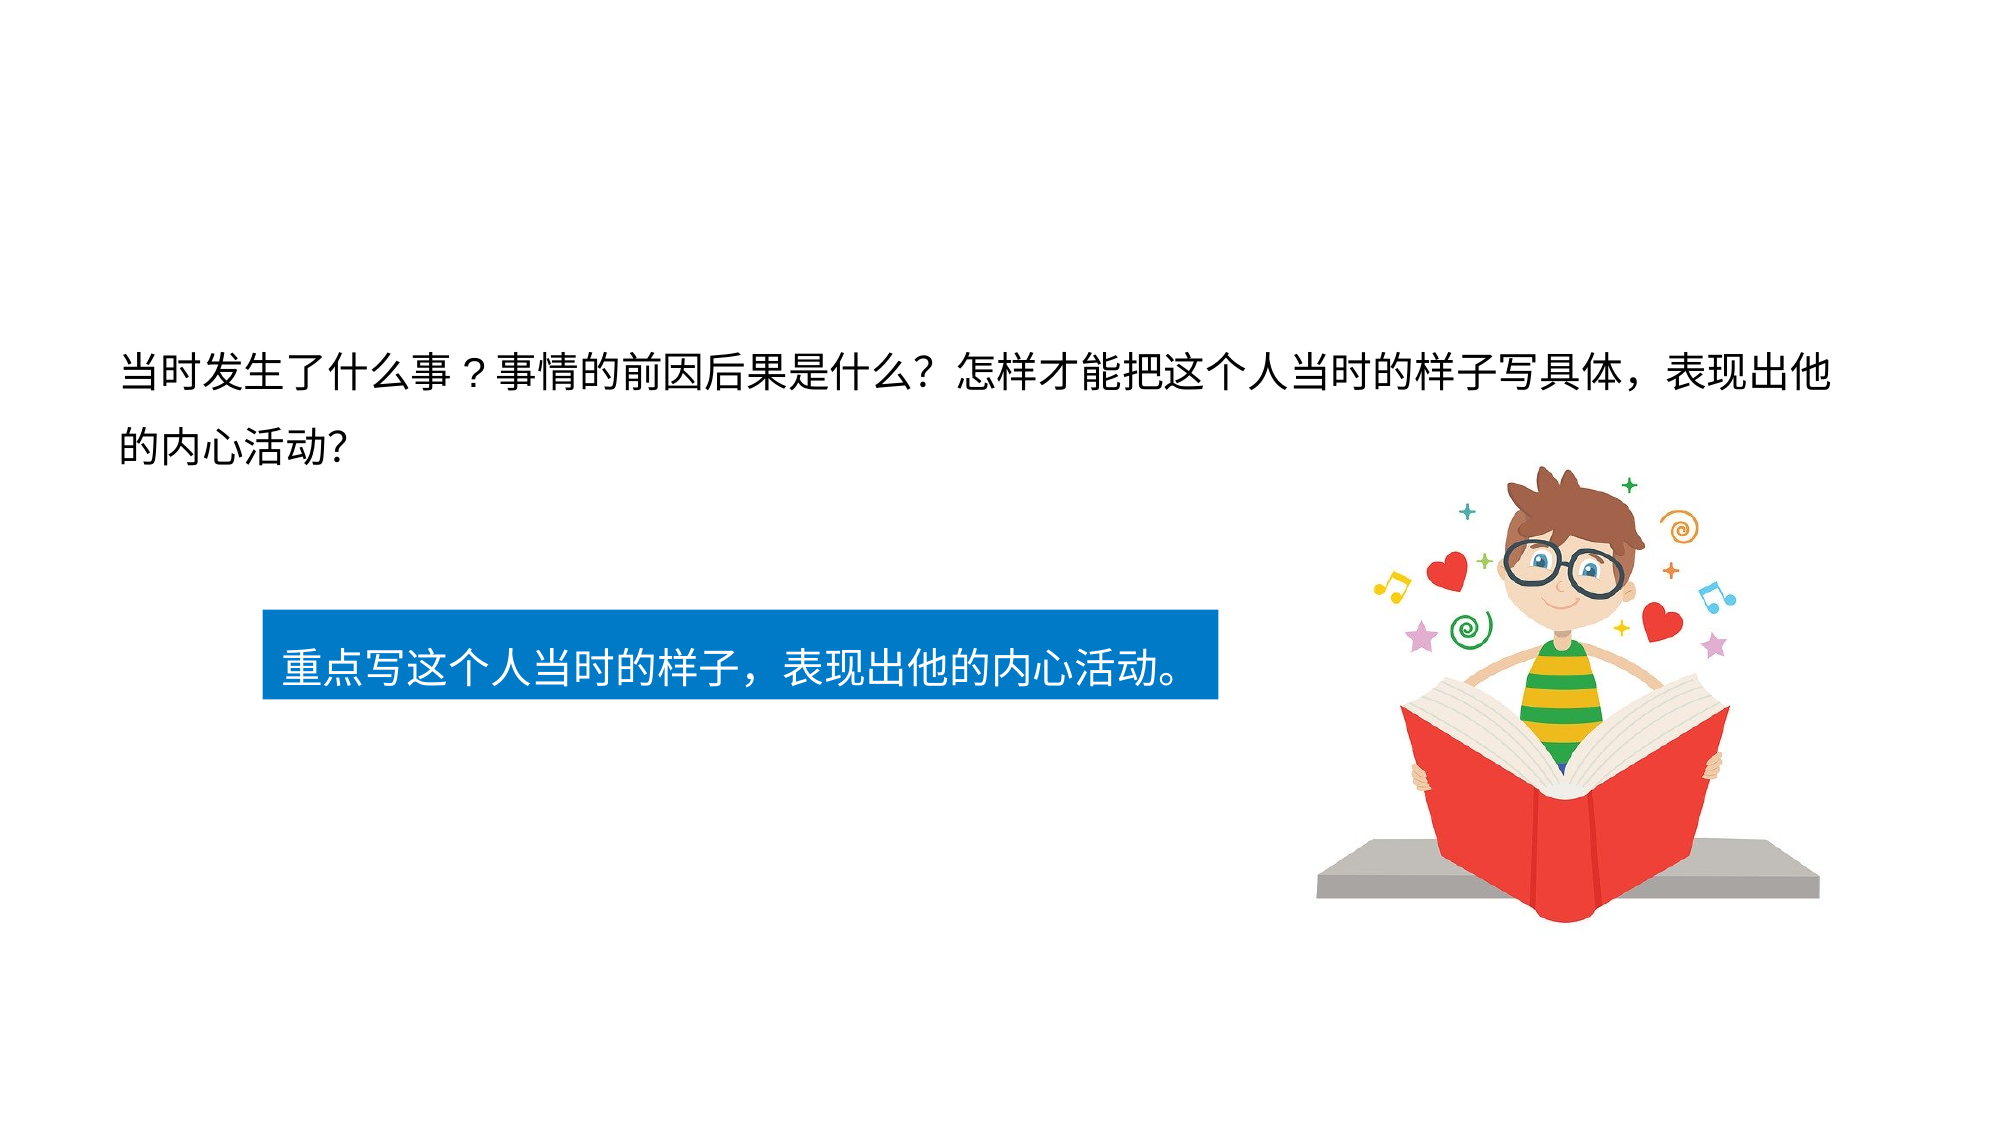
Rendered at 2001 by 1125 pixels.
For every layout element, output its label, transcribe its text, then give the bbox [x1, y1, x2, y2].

text_box 当时发生了什么事?事情的前因后果是什么？怎样才能把这个人当时的样子写具体，表现出他的内心活动？ [103, 313, 1880, 479]
picture [1298, 434, 1851, 987]
text_box 重点写这个人当时的样子，表现出他的内心活动。 [262, 609, 1219, 700]
